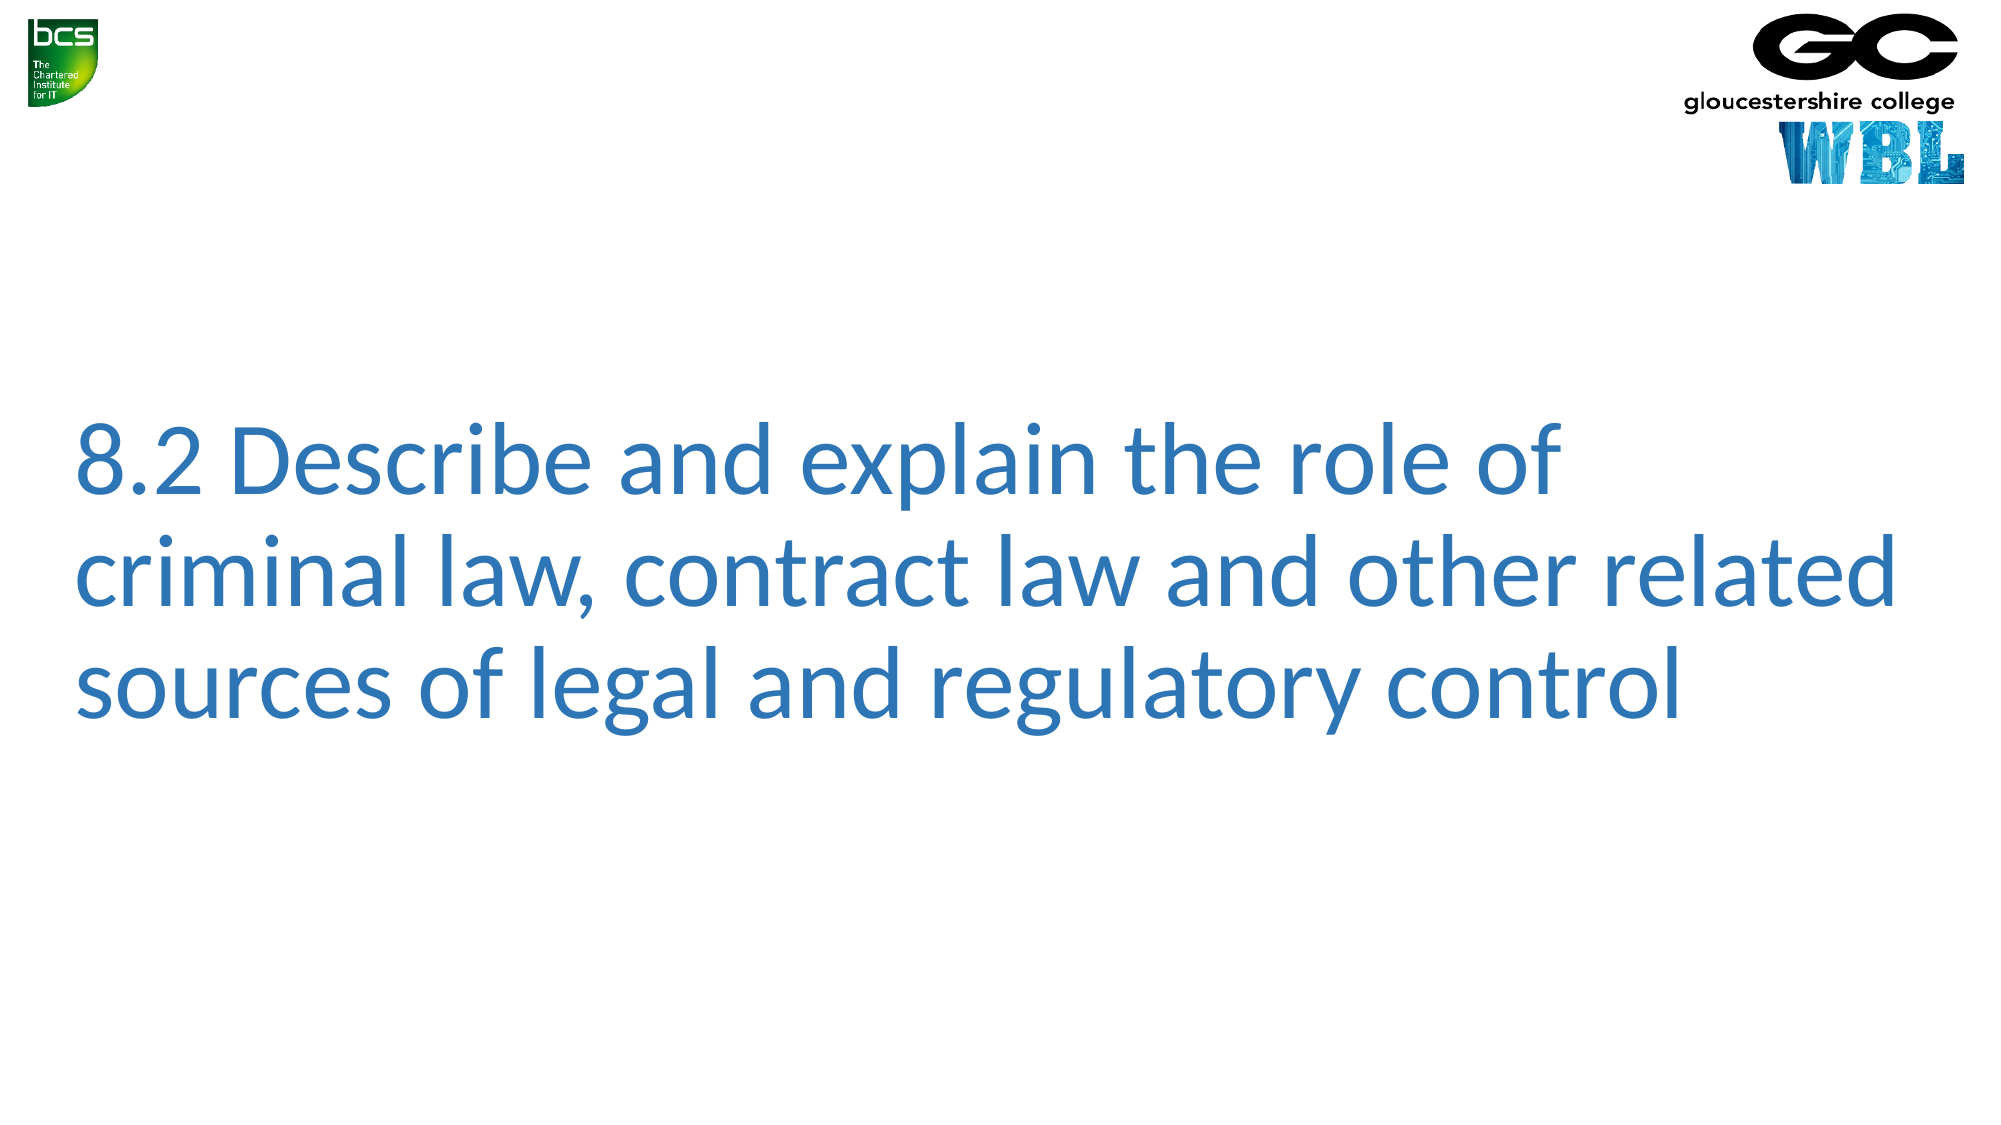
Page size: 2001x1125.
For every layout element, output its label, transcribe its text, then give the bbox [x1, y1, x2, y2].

picture [1950, 163, 1959, 172]
title 8.2 Describe and explain the role of criminal law, contract law and other related sources of legal and regulatory control [59, 280, 1920, 749]
picture [28, 19, 98, 107]
picture [1674, 5, 1964, 184]
